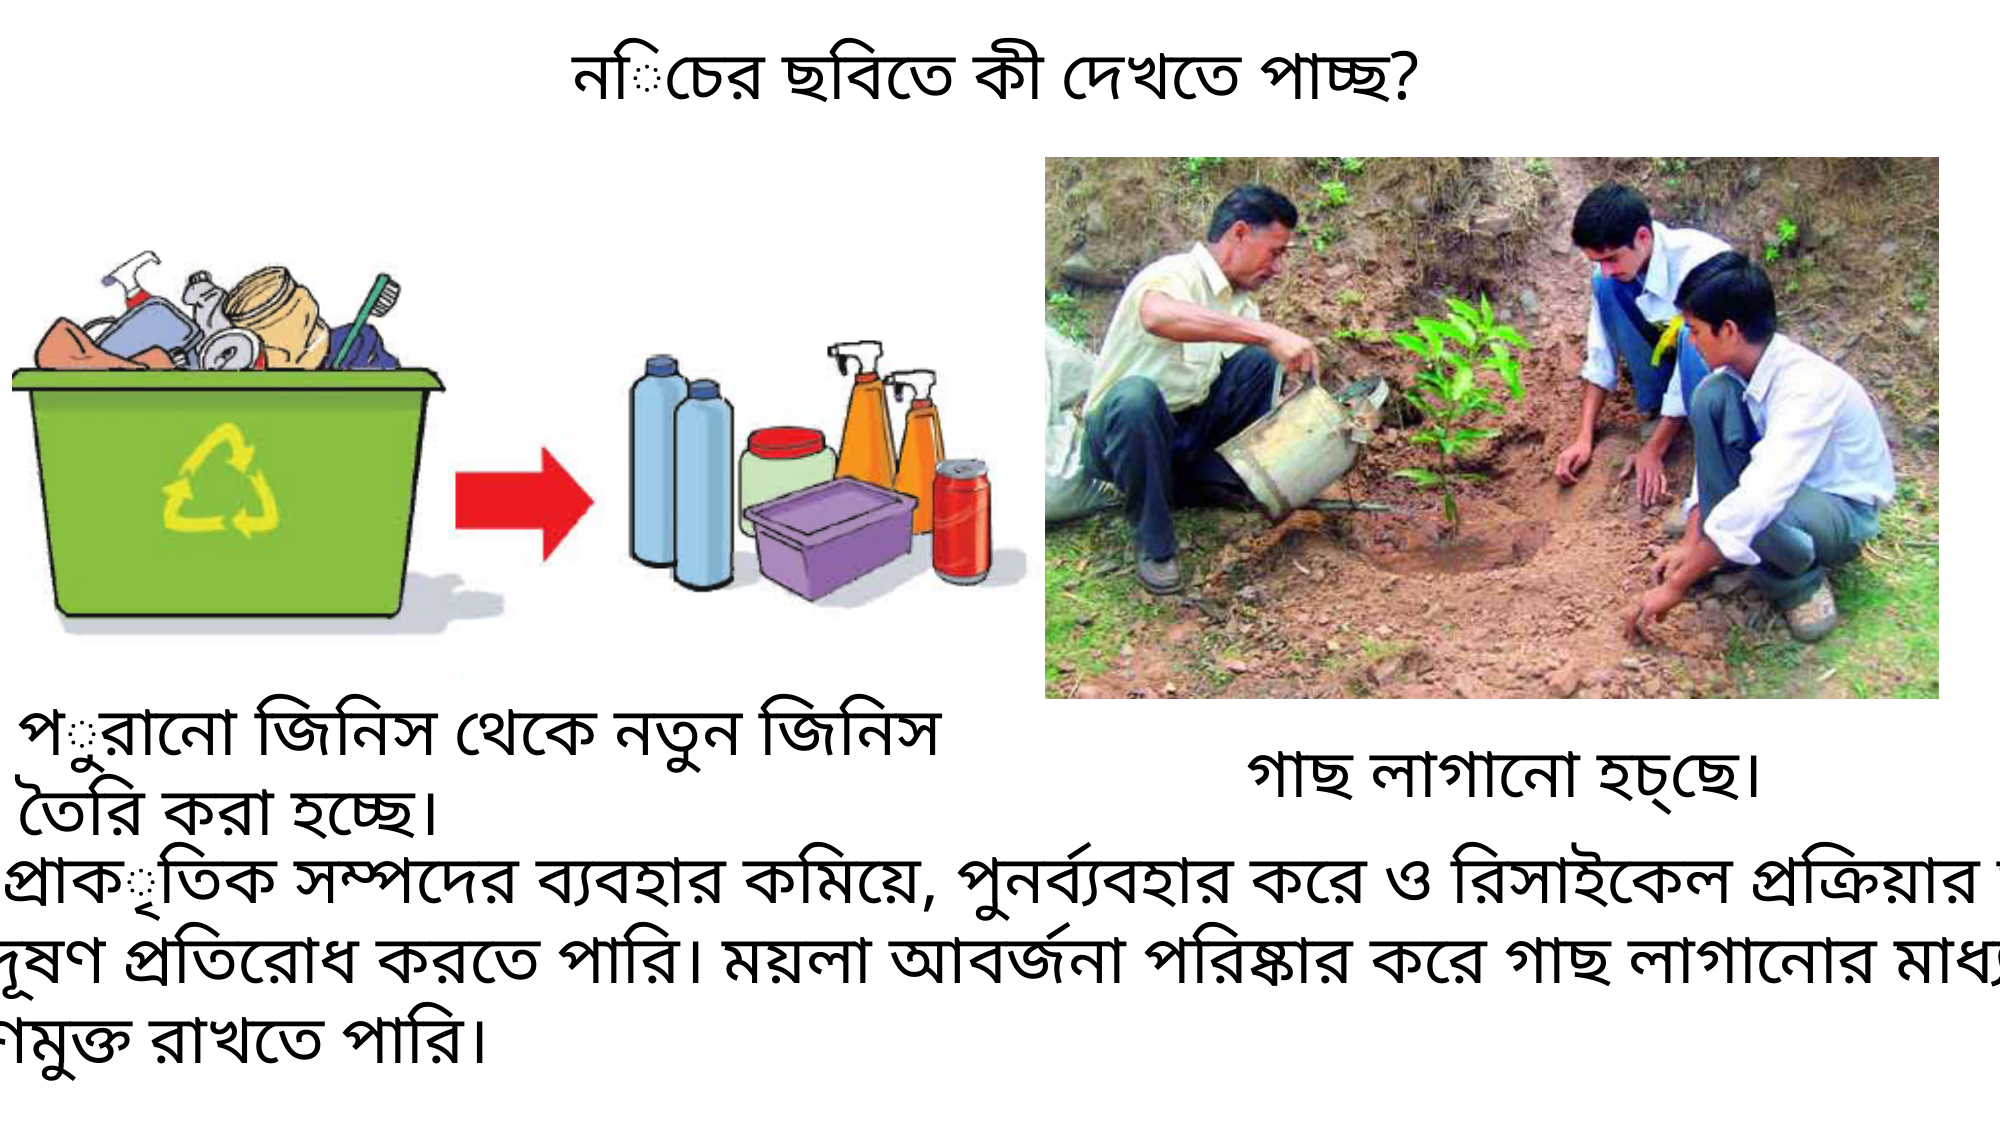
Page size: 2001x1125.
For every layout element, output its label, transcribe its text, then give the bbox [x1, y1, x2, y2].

text_box পুরানো জিনিস থেকে নতুন জিনিস তৈরি করা হচ্ছে। [2, 681, 1086, 829]
text_box এ ছাড়া প্রাকৃতিক সম্পদের ব্যবহার কমিয়ে, পুনর্ব্যবহার করে ও রিসাইকেল প্রক্রিয়ার মাধ্যমে আমরা দূষণ প্রতিরোধ করতে পারি। ময়লা আবর্জনা পরিষ্কার করে গাছ লাগানোর মাধ্যমেও বায়ু দূষণমুক্ত রাখতে পারি। [0, 829, 2000, 1085]
text_box নিচের ছবিতে কী দেখতে পাচ্ছ? [557, 25, 1452, 121]
text_box গাছ লাগানো হচ্ছে। [1231, 723, 1797, 819]
picture [12, 157, 1939, 699]
